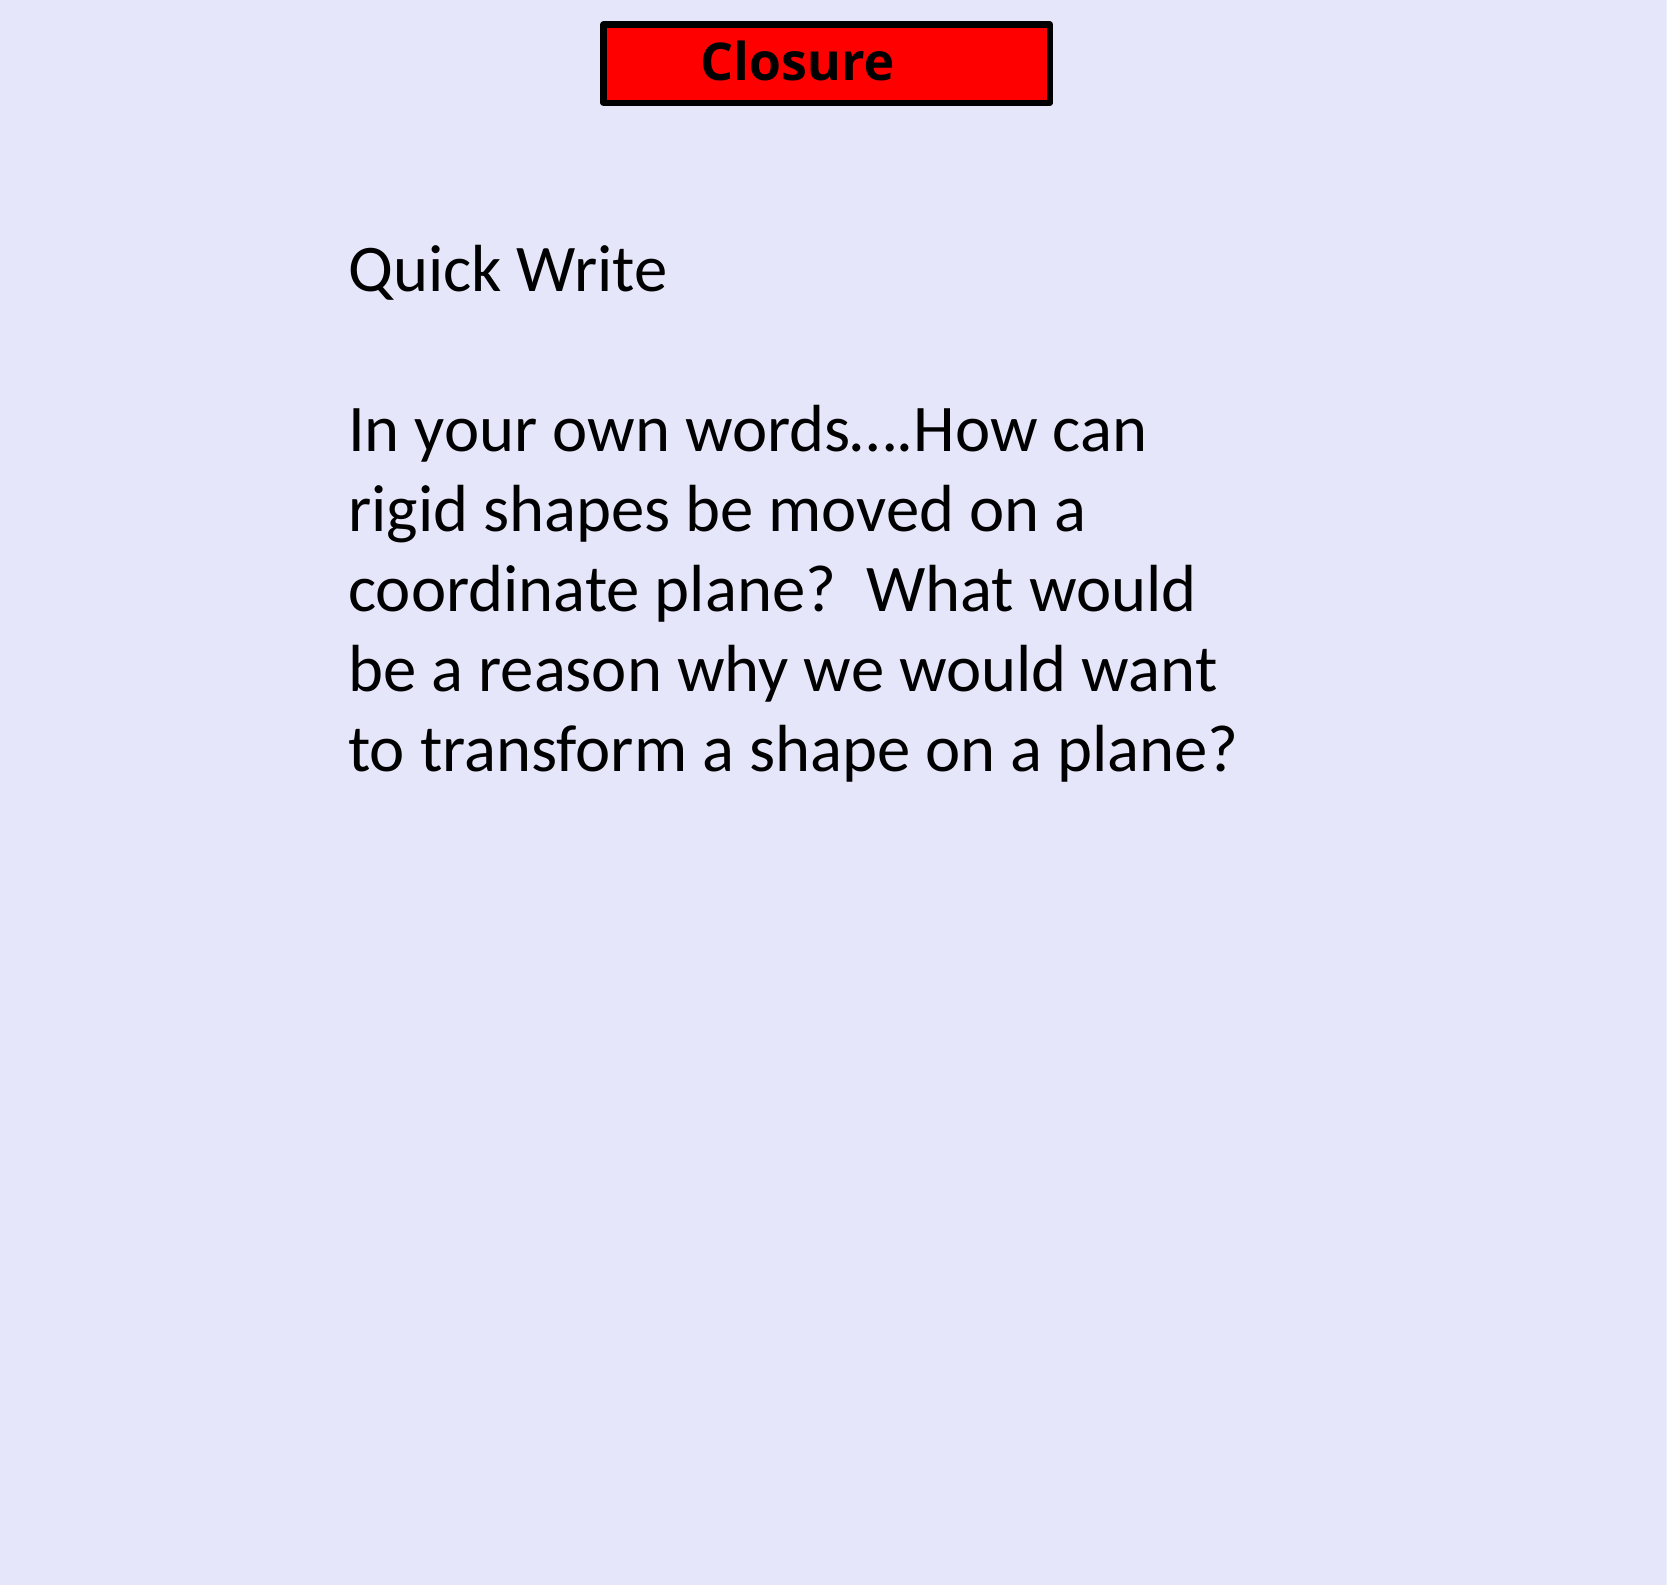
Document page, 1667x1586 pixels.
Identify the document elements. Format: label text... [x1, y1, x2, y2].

text_box Quick Write In your own words….How can rigid shapes be moved on a coordinate plane? What would be a reason why we would want to transform a shape on a plane? [333, 217, 1259, 793]
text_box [603, 20, 1051, 103]
